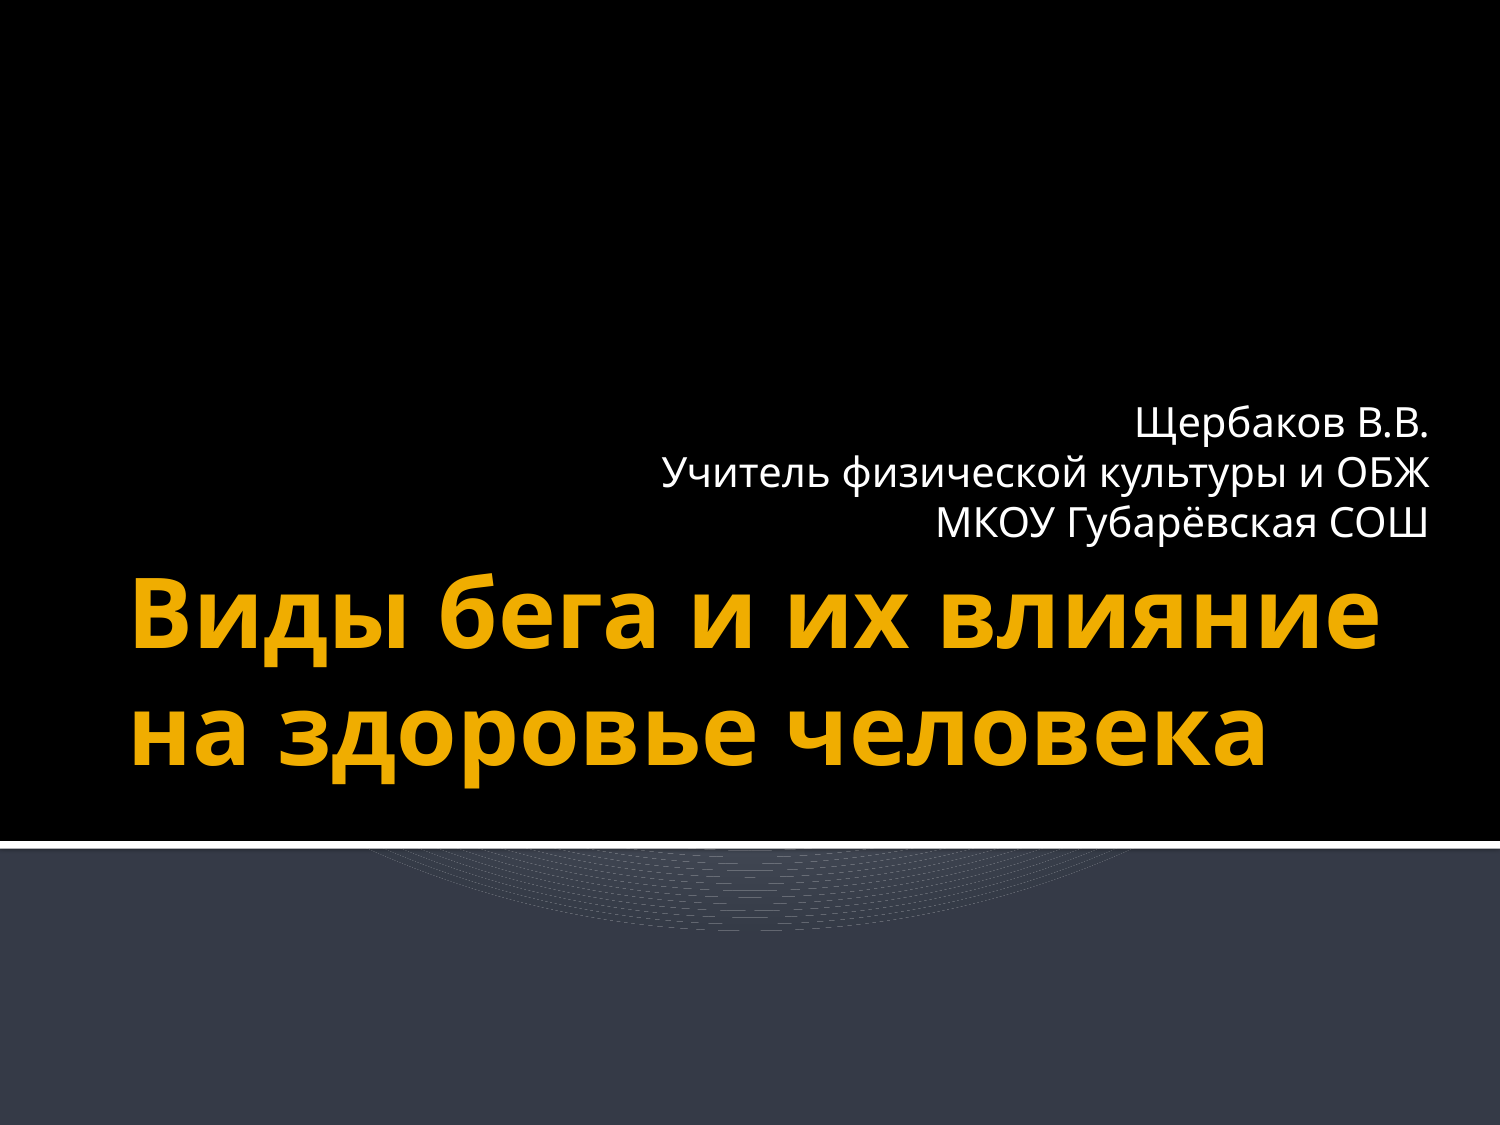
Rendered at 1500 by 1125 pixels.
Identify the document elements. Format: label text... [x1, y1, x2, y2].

title Виды бега и их влияние на здоровье человека [112, 550, 1438, 825]
subtitle Щербаков В.В. Учитель физической культуры и ОБЖ МКОУ Губарёвская СОШ [112, 299, 1438, 546]
